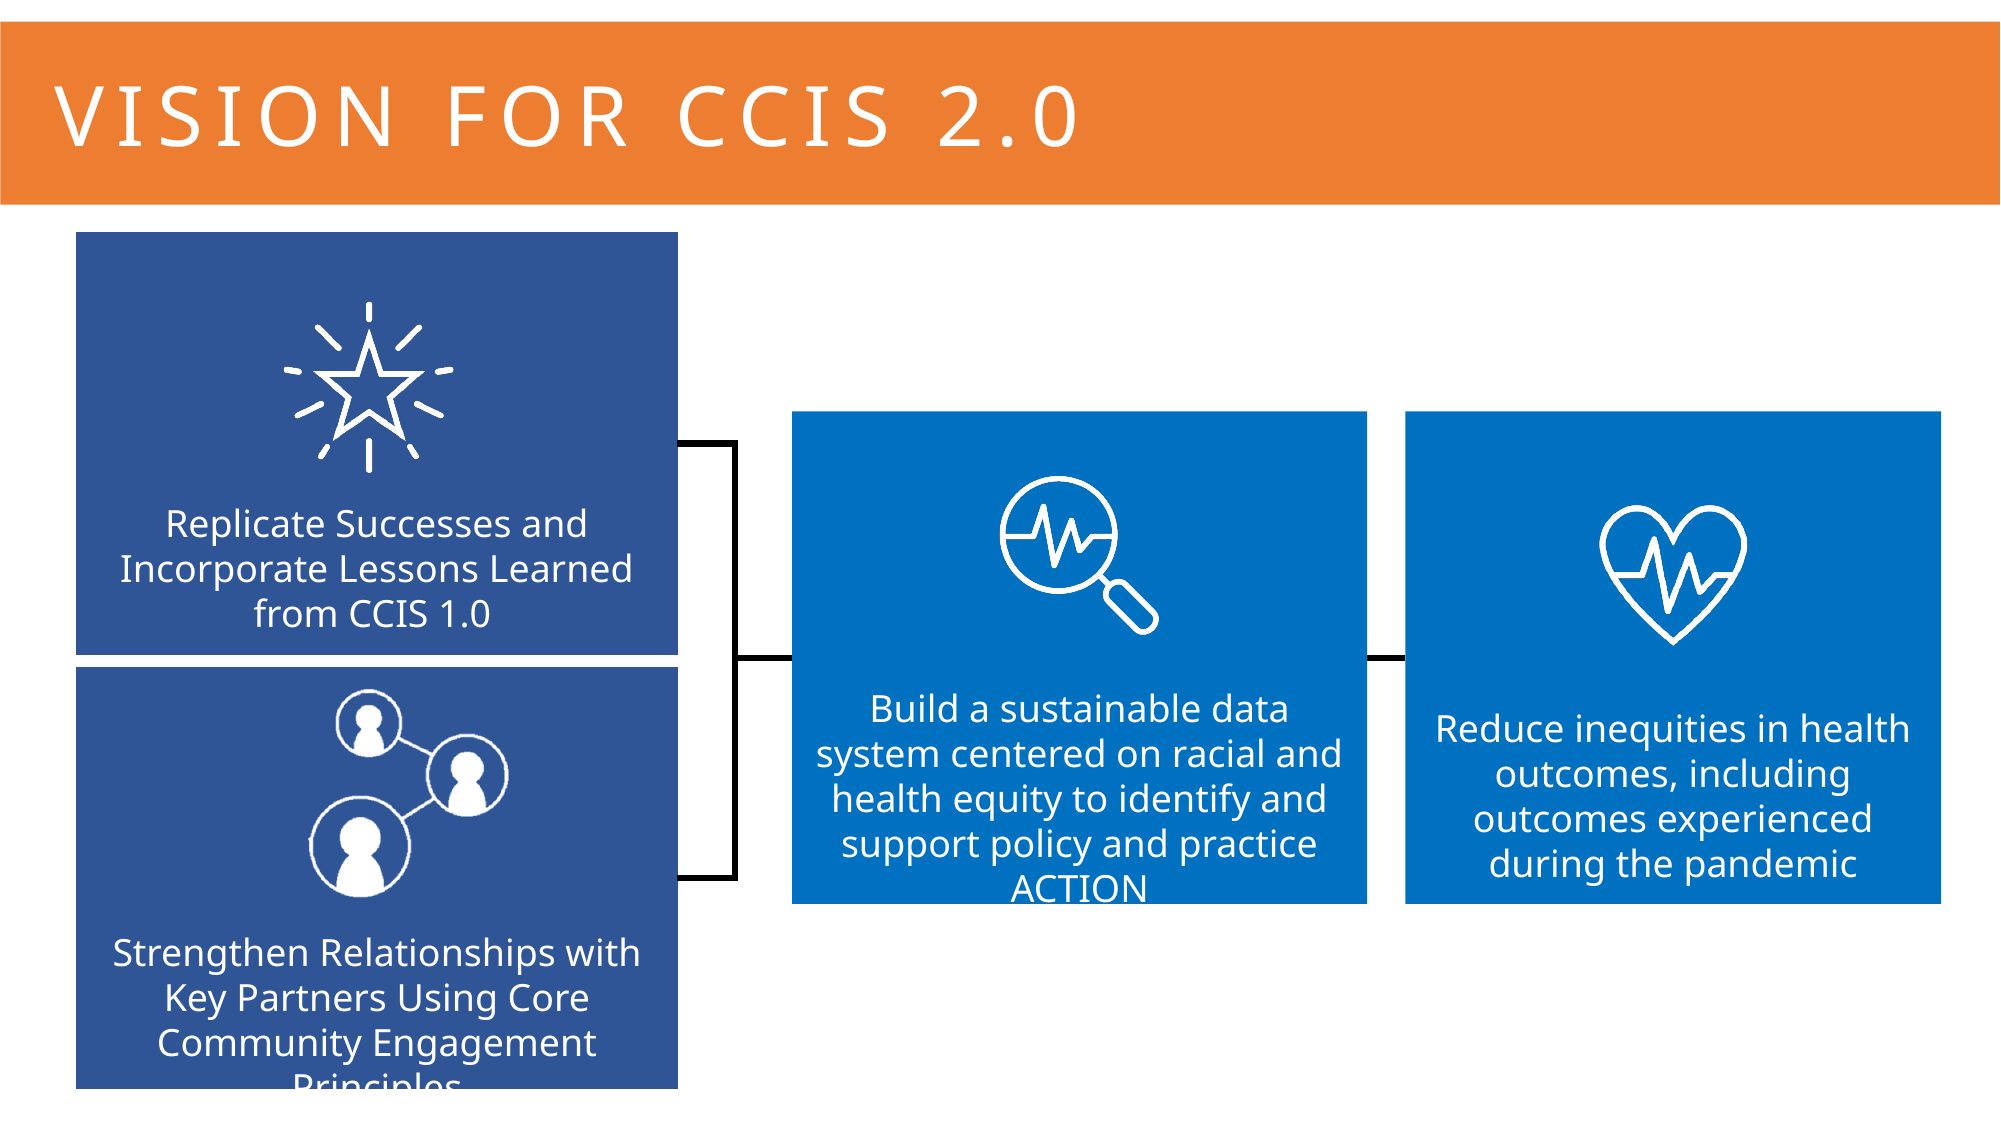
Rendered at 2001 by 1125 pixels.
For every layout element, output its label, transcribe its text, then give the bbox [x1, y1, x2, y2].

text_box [677, 657, 793, 879]
text_box [1404, 410, 1942, 905]
text_box Replicate Successes and Incorporate Lessons Learned from CCIS 1.0 [92, 492, 663, 643]
text_box Strengthen Relationships with Key Partners Using Core Community Engagement Principles [77, 921, 678, 1117]
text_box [677, 443, 793, 657]
picture [270, 288, 468, 486]
text_box VISION FOR CCIS 2.0 [0, 21, 2000, 206]
text_box Build a sustainable data system centered on racial and health equity to identify and support policy and practice ACTION [792, 677, 1368, 917]
picture [1570, 472, 1776, 679]
text_box [76, 667, 678, 1089]
picture [983, 458, 1176, 651]
picture [301, 681, 516, 905]
text_box [76, 232, 678, 655]
text_box Reduce inequities in health outcomes, including outcomes experienced during the pandemic [1405, 697, 1942, 892]
text_box [791, 410, 1368, 677]
